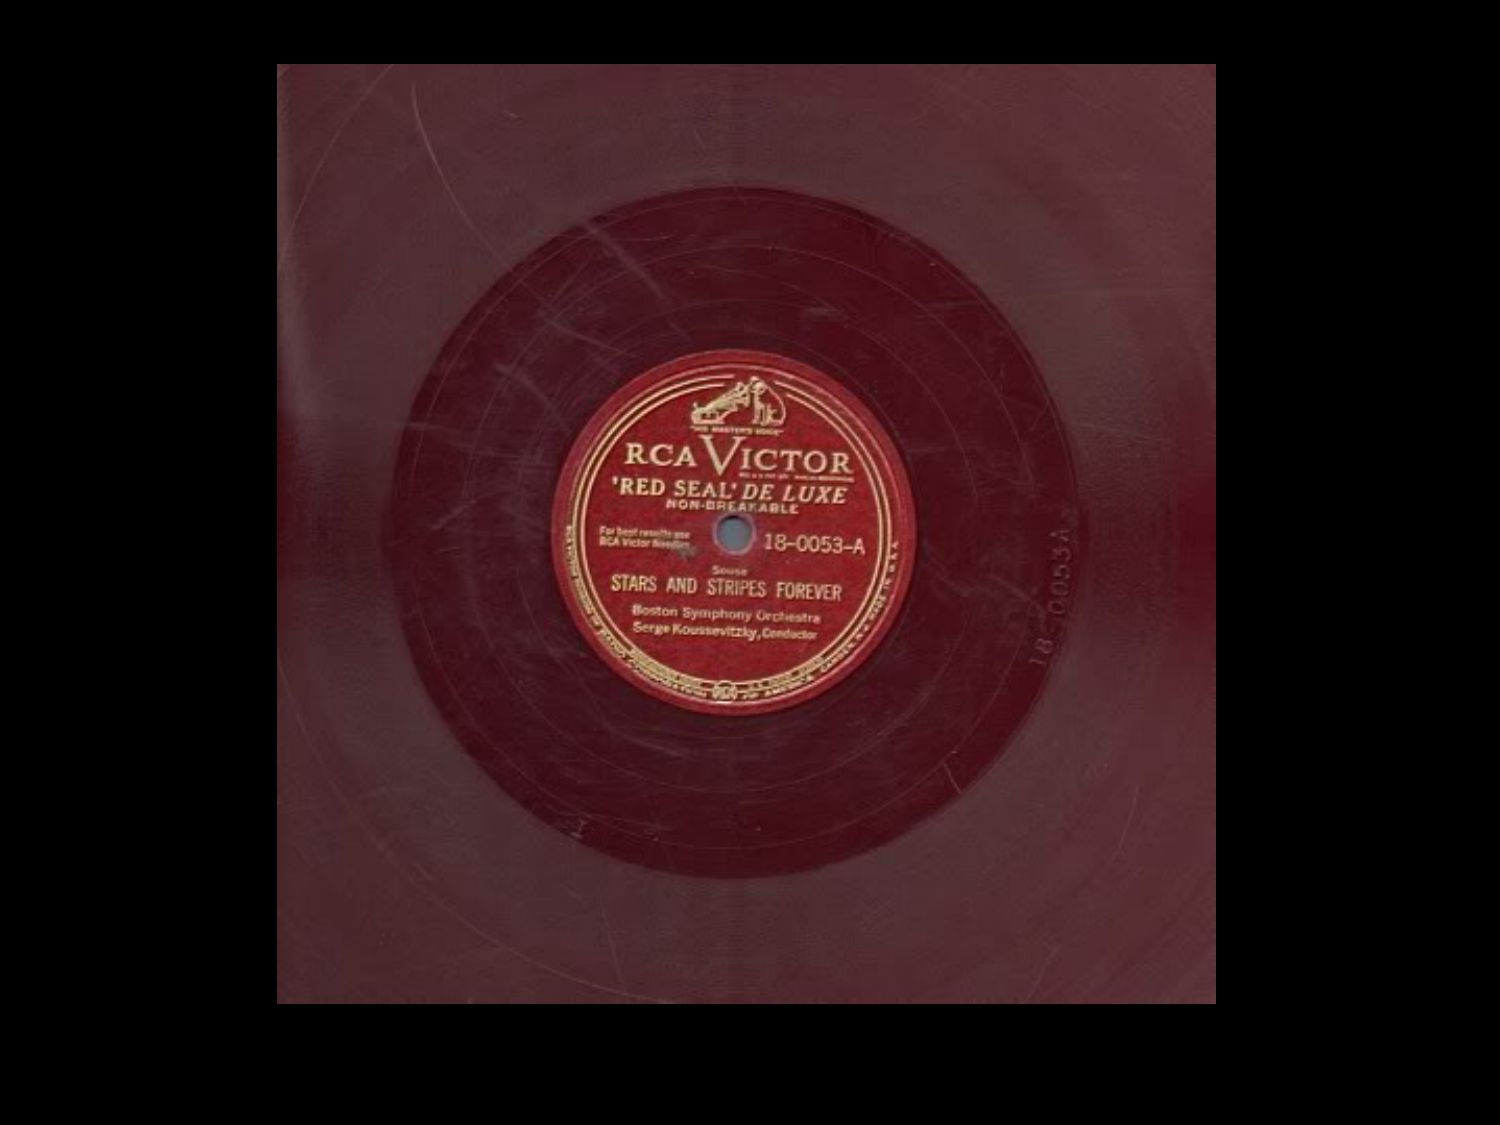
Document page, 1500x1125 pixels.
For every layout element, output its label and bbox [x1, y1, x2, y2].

picture [277, 63, 1216, 1004]
